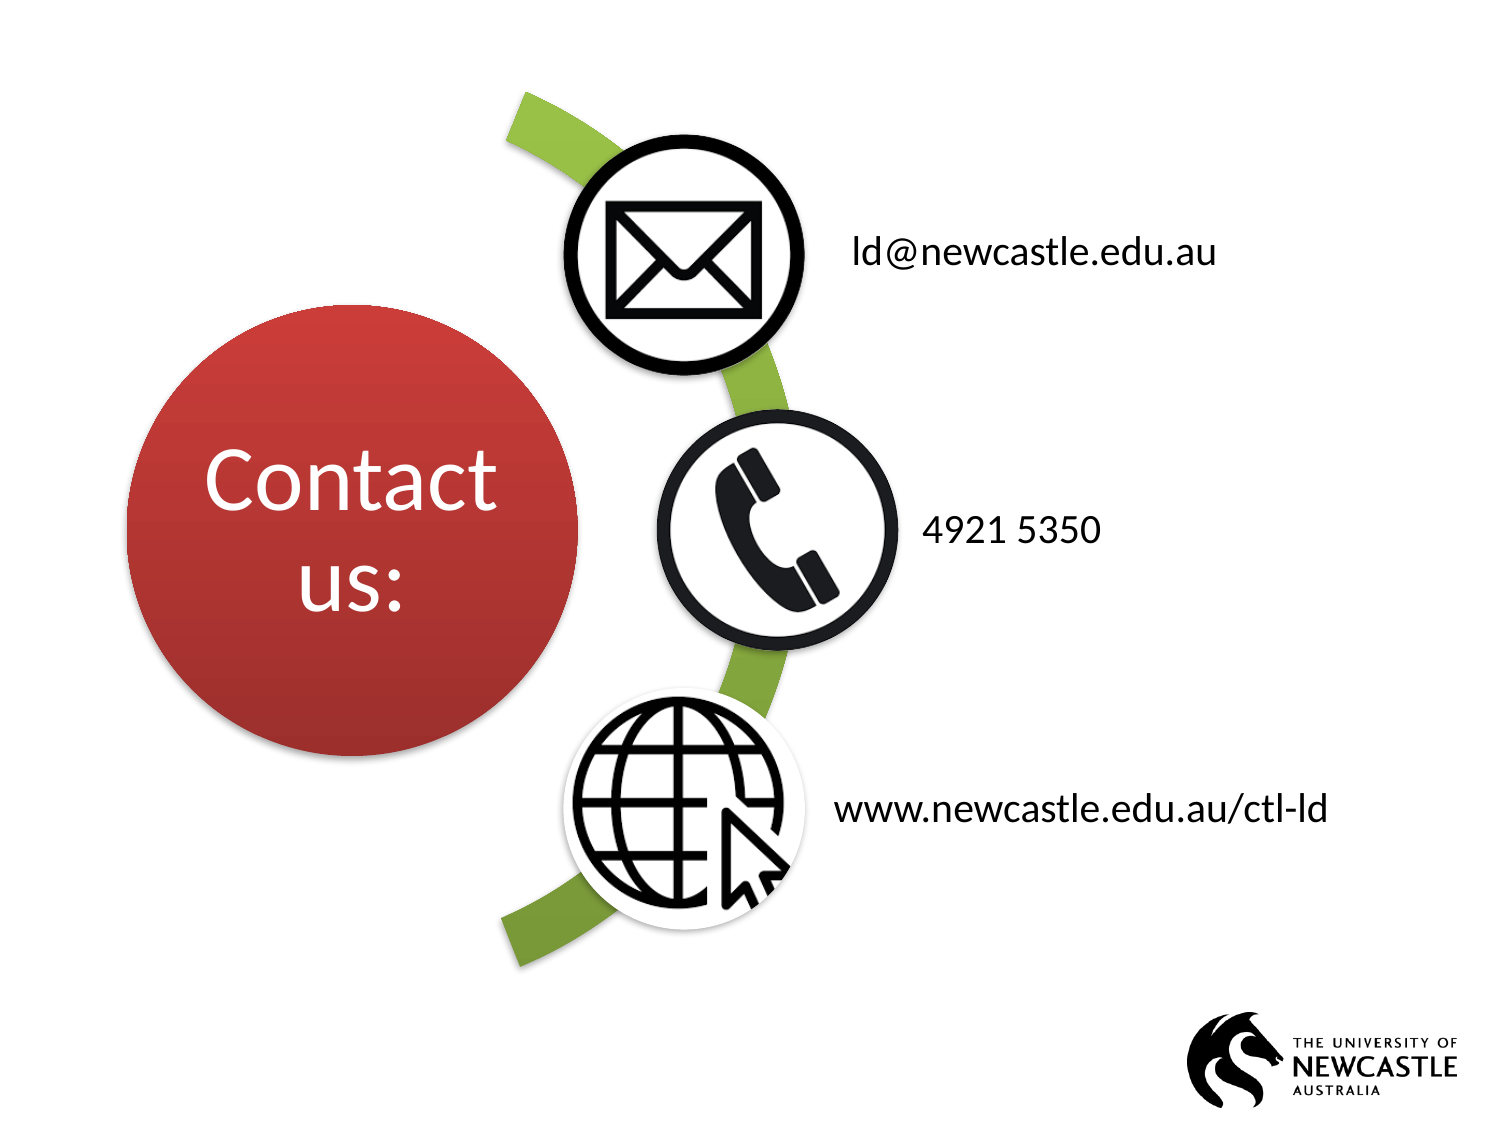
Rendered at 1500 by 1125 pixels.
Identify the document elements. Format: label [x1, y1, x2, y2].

picture [1187, 1012, 1457, 1108]
list [0, 54, 1436, 1003]
